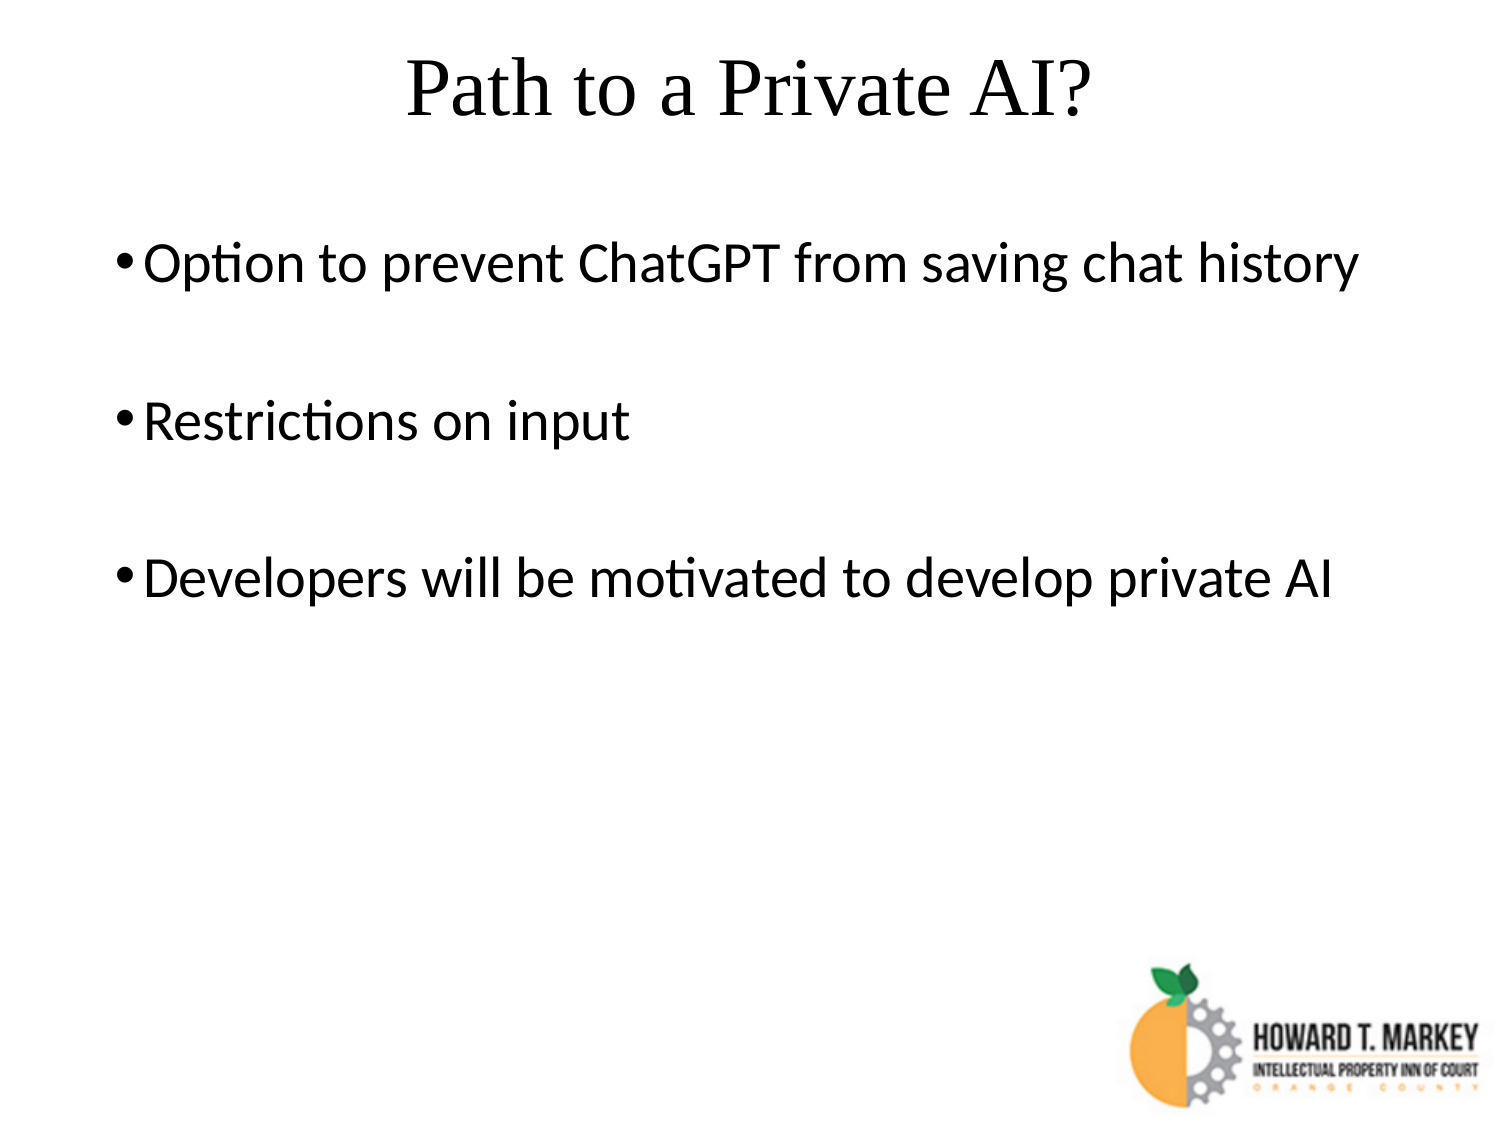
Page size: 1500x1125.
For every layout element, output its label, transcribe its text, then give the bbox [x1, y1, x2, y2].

text_box Path to a Private AI? [37, 24, 1463, 140]
list Option to prevent ChatGPT from saving chat history Restrictions on input Developers will be motivated to develop private AI [99, 224, 1438, 939]
picture [1079, 953, 1500, 1125]
